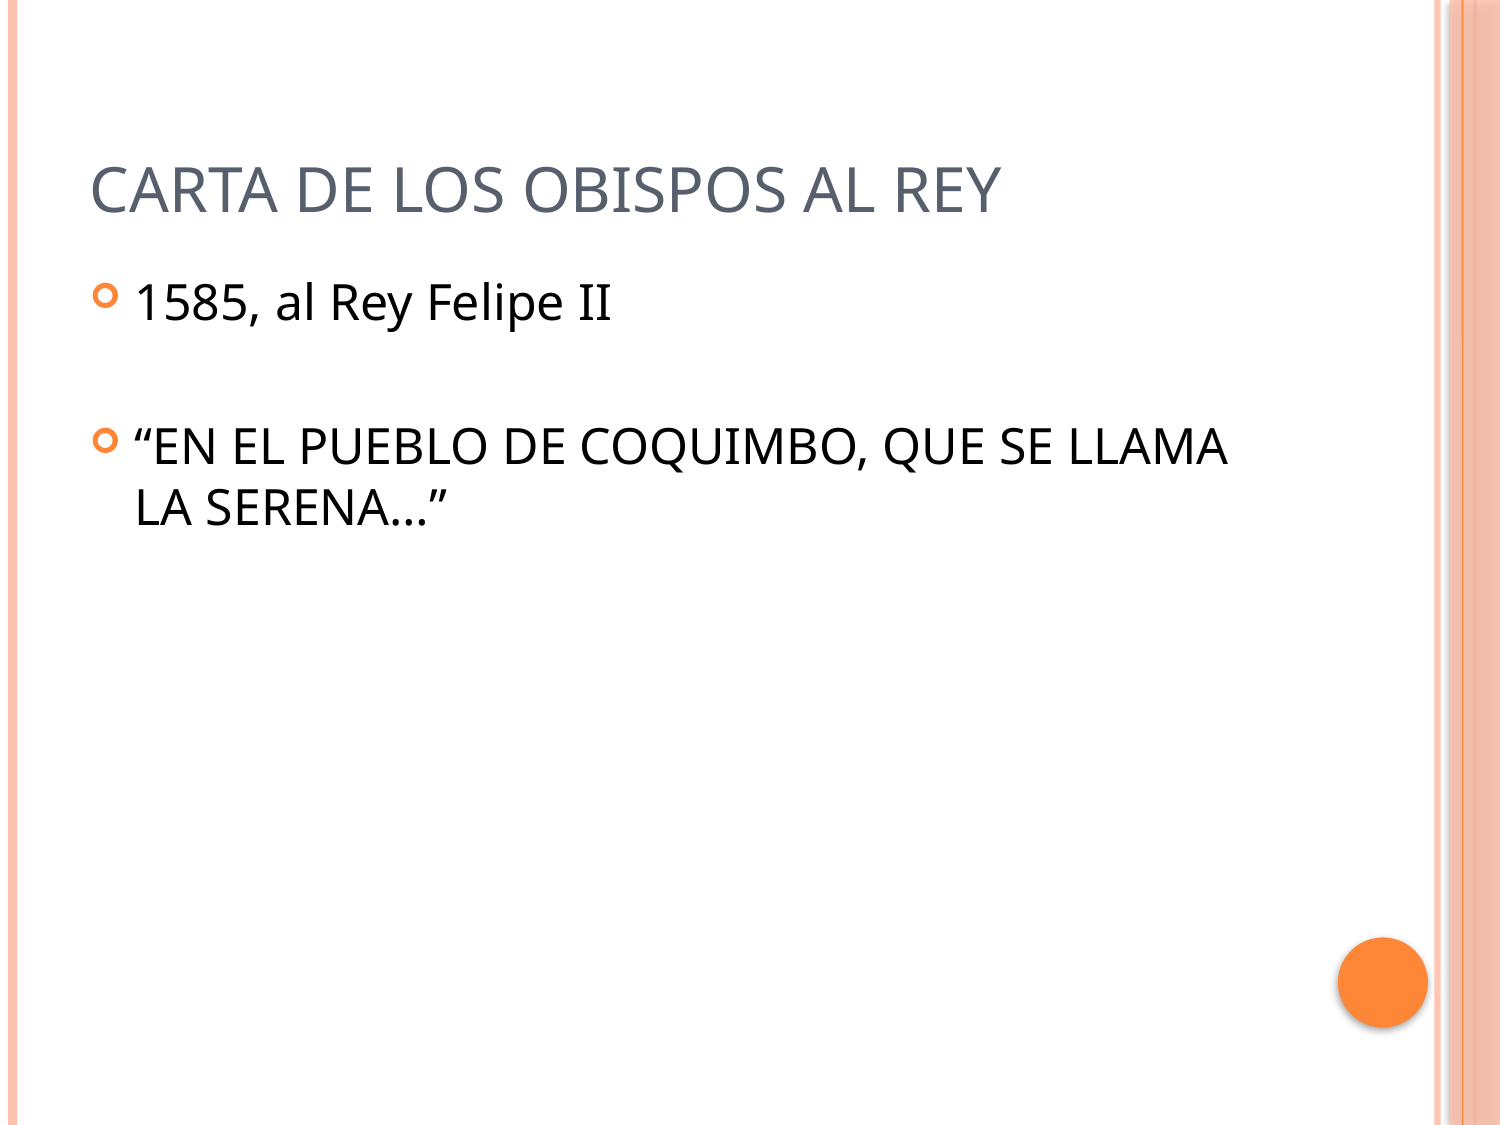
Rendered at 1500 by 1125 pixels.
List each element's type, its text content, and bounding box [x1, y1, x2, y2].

list 1585, al Rey Felipe II “EN EL PUEBLO DE COQUIMBO, QUE SE LLAMA LA SERENA…” [75, 262, 1300, 1062]
title CARTA DE LOS OBISPOS AL REY [75, 45, 1300, 233]
